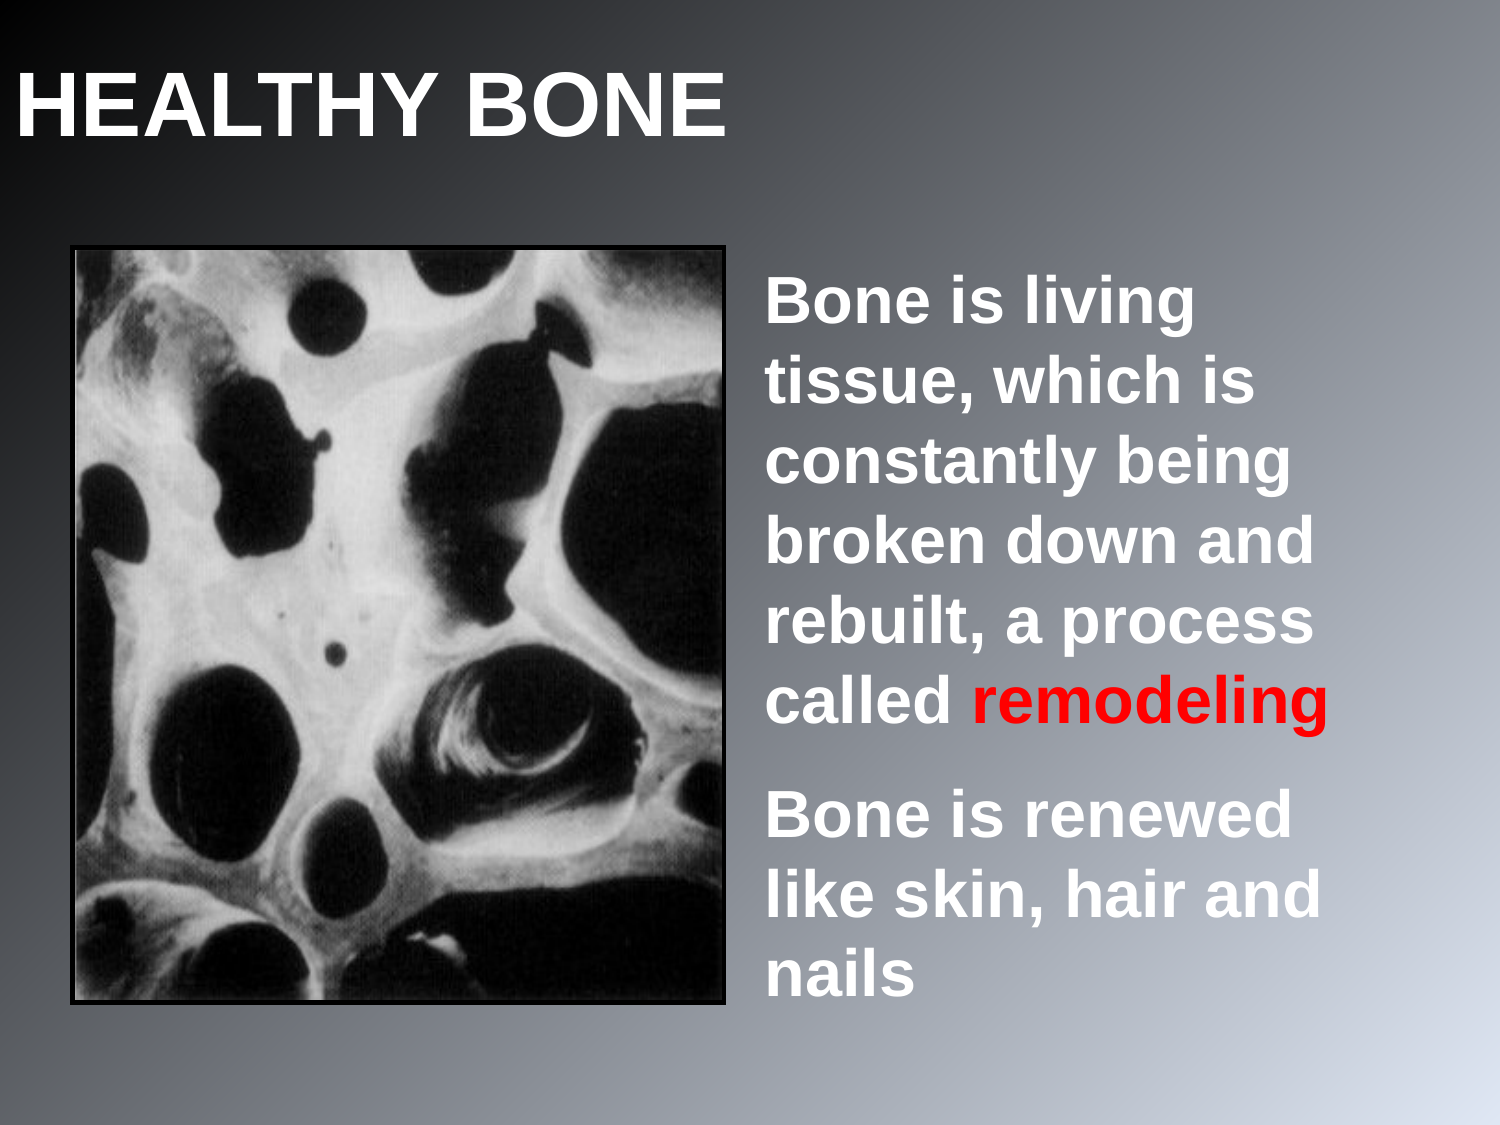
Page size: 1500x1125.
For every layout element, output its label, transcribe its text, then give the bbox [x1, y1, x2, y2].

text_box HEALTHY BONE [0, 37, 1500, 163]
picture [74, 249, 722, 1001]
text_box Bone is living tissue, which is constantly being broken down and rebuilt, a process called remodeling Bone is renewed like skin, hair and nails [749, 249, 1425, 1018]
